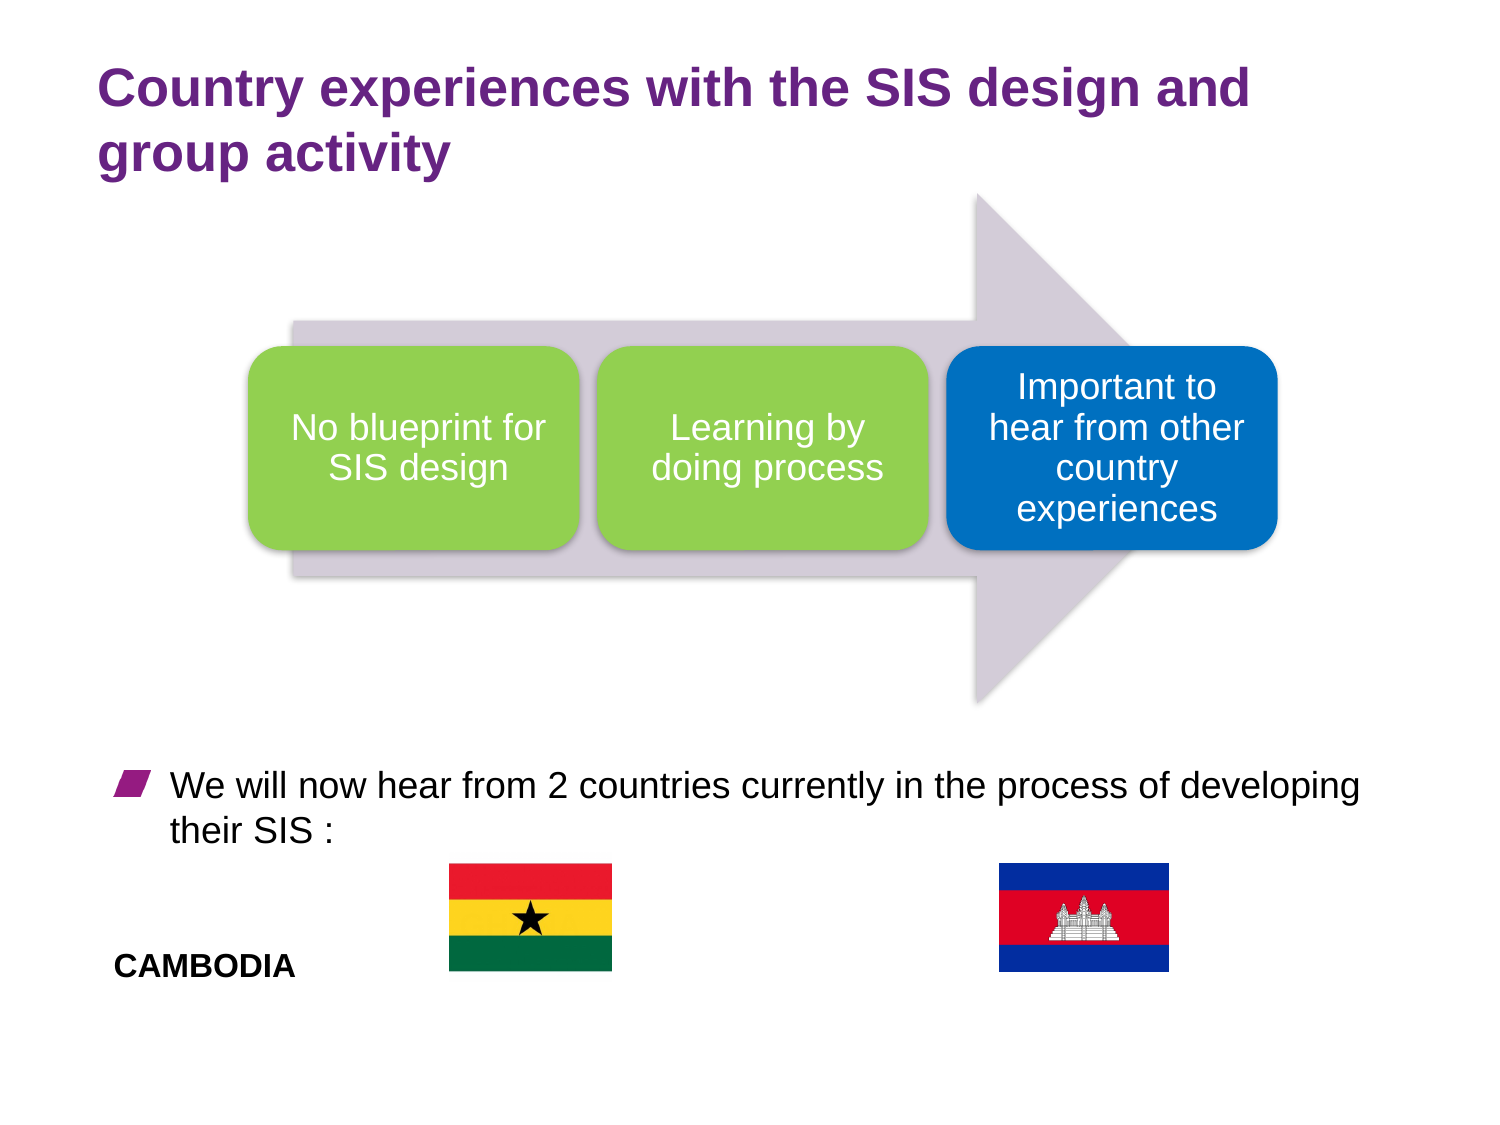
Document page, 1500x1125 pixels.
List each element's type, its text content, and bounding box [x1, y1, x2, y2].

list We will now hear from 2 countries currently in the process of developing their SIS : GHANA CAMBODIA [98, 705, 1428, 1056]
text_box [210, 192, 1316, 704]
subtitle Country experiences with the SIS design and group activity [82, 44, 1371, 191]
picture [113, 770, 151, 797]
picture [449, 852, 612, 983]
picture [998, 863, 1169, 972]
